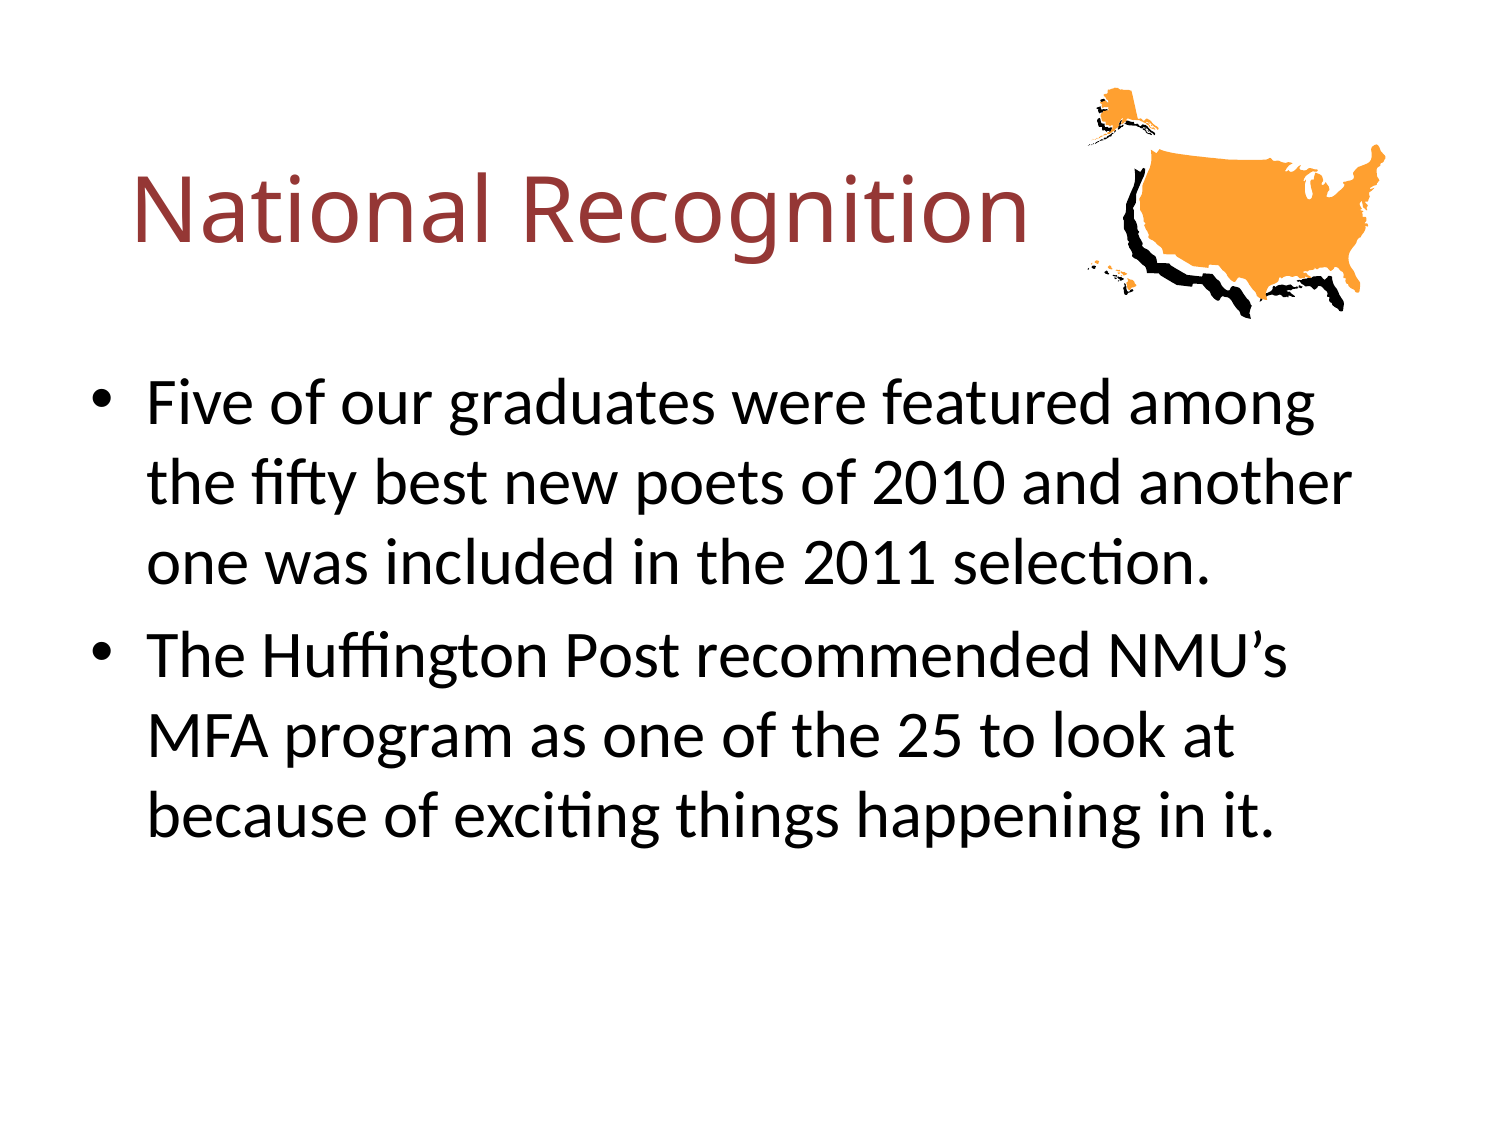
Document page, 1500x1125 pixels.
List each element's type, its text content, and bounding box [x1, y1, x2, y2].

picture [1087, 87, 1386, 320]
list Five of our graduates were featured among the fifty best new poets of 2010 and another one was included in the 2011 selection. The Huffington Post recommended NMU’s MFA program as one of the 25 to look at because of exciting things happening in it. [75, 350, 1425, 1005]
title National Recognition [75, 112, 1082, 300]
